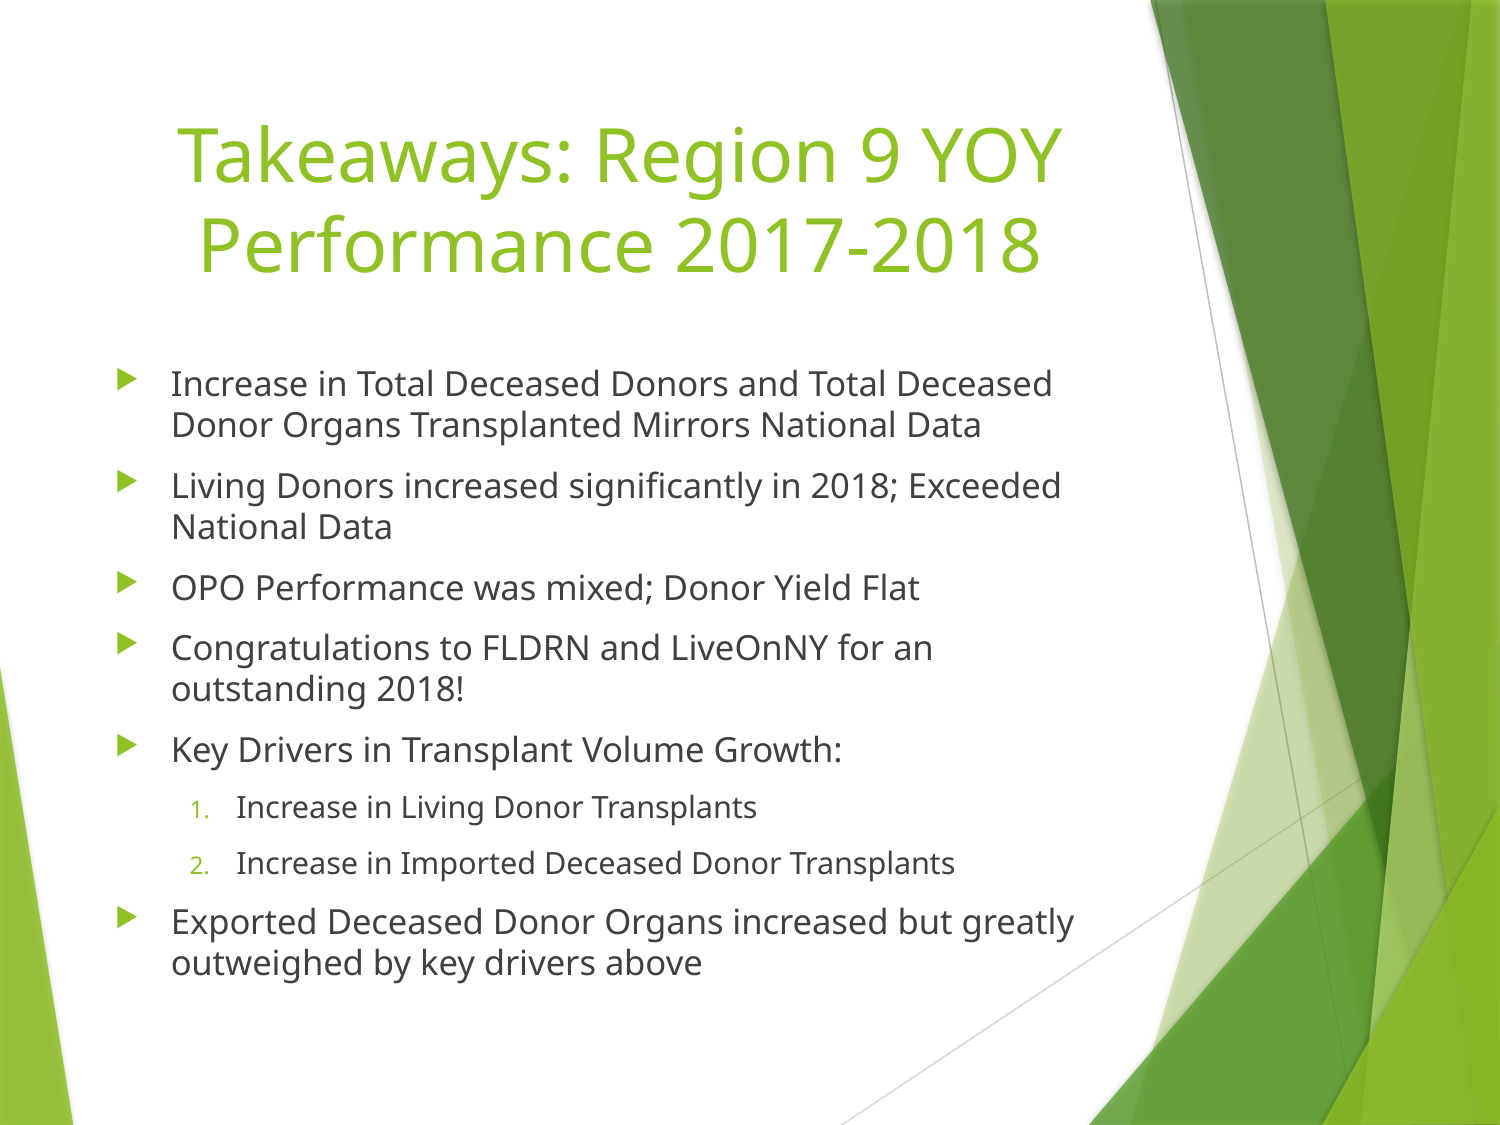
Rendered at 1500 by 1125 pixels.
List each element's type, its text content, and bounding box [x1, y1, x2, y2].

title Takeaways: Region 9 YOY Performance 2017-2018 [99, 99, 1142, 317]
list Increase in Total Deceased Donors and Total Deceased Donor Organs Transplanted Mirrors National Data Living Donors increased significantly in 2018; Exceeded National Data OPO Performance was mixed; Donor Yield Flat Congratulations to FLDRN and LiveOnNY for an outstanding 2018! Key Drivers in Transplant Volume Growth: Increase in Living Donor Transplants Increase in Imported Deceased Donor Transplants Exported Deceased Donor Organs increased but greatly outweighed by key drivers above [99, 354, 1142, 992]
